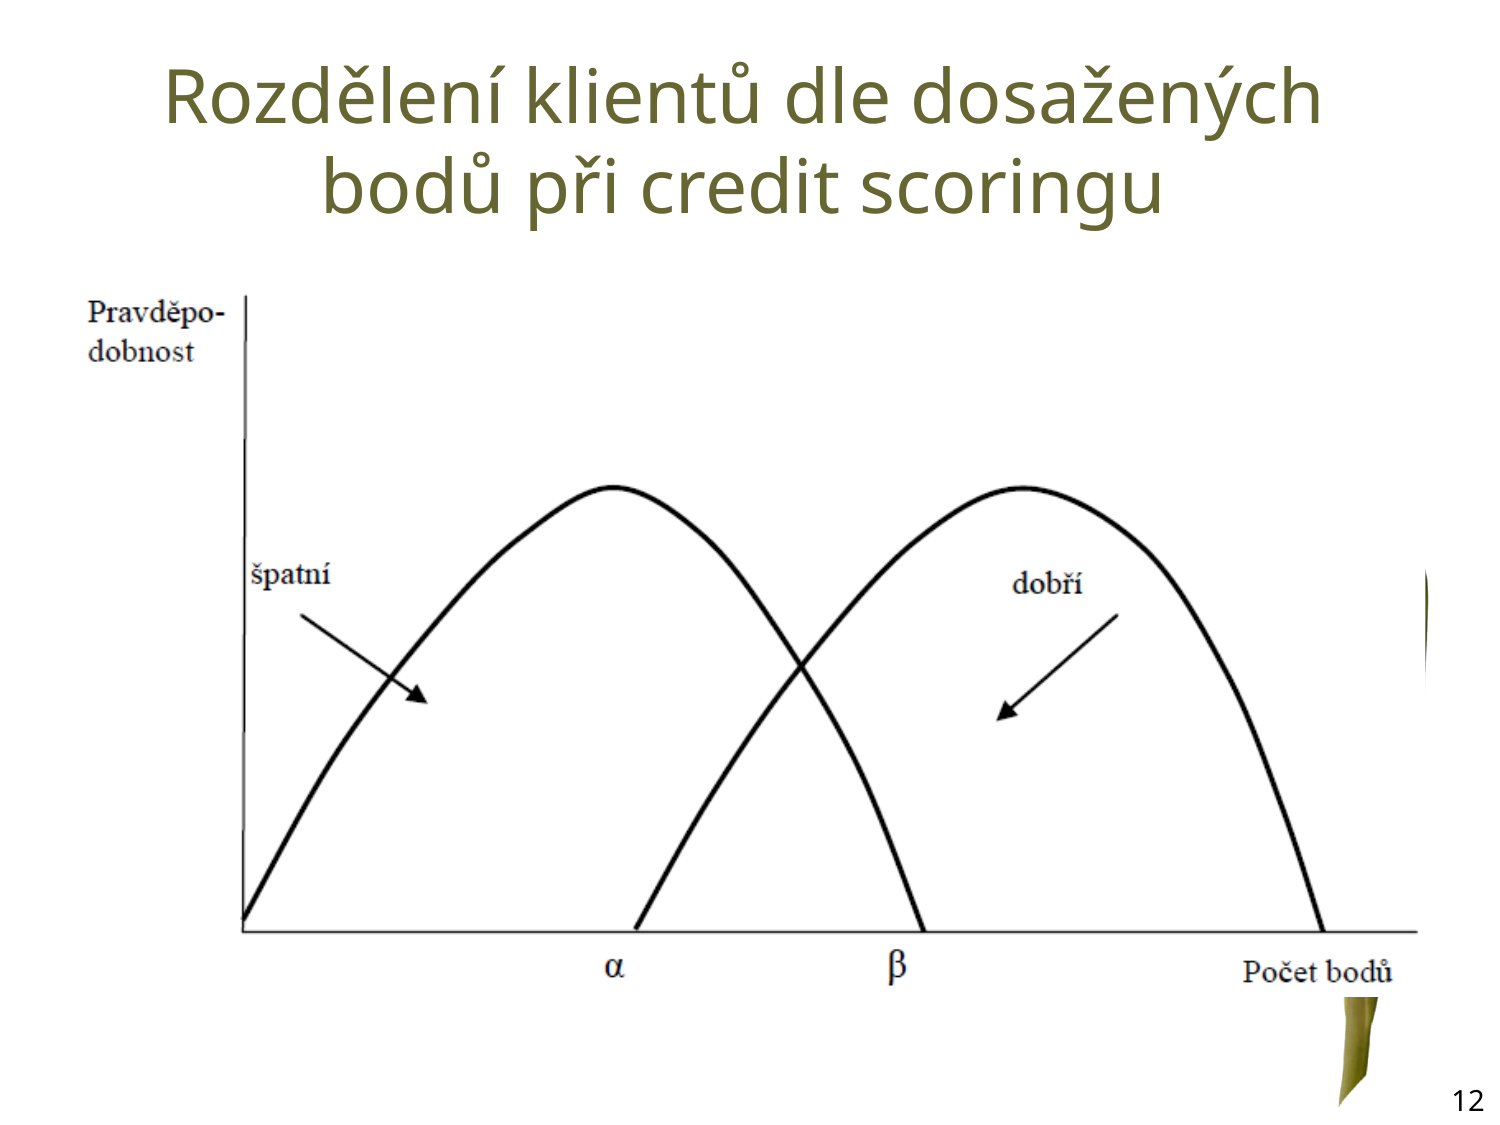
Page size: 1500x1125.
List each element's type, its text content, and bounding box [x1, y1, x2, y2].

title Rozdělení klientů dle dosažených bodů při credit scoringu [62, 44, 1426, 233]
slide_number 12 [1149, 1074, 1500, 1125]
picture [76, 278, 1500, 1074]
